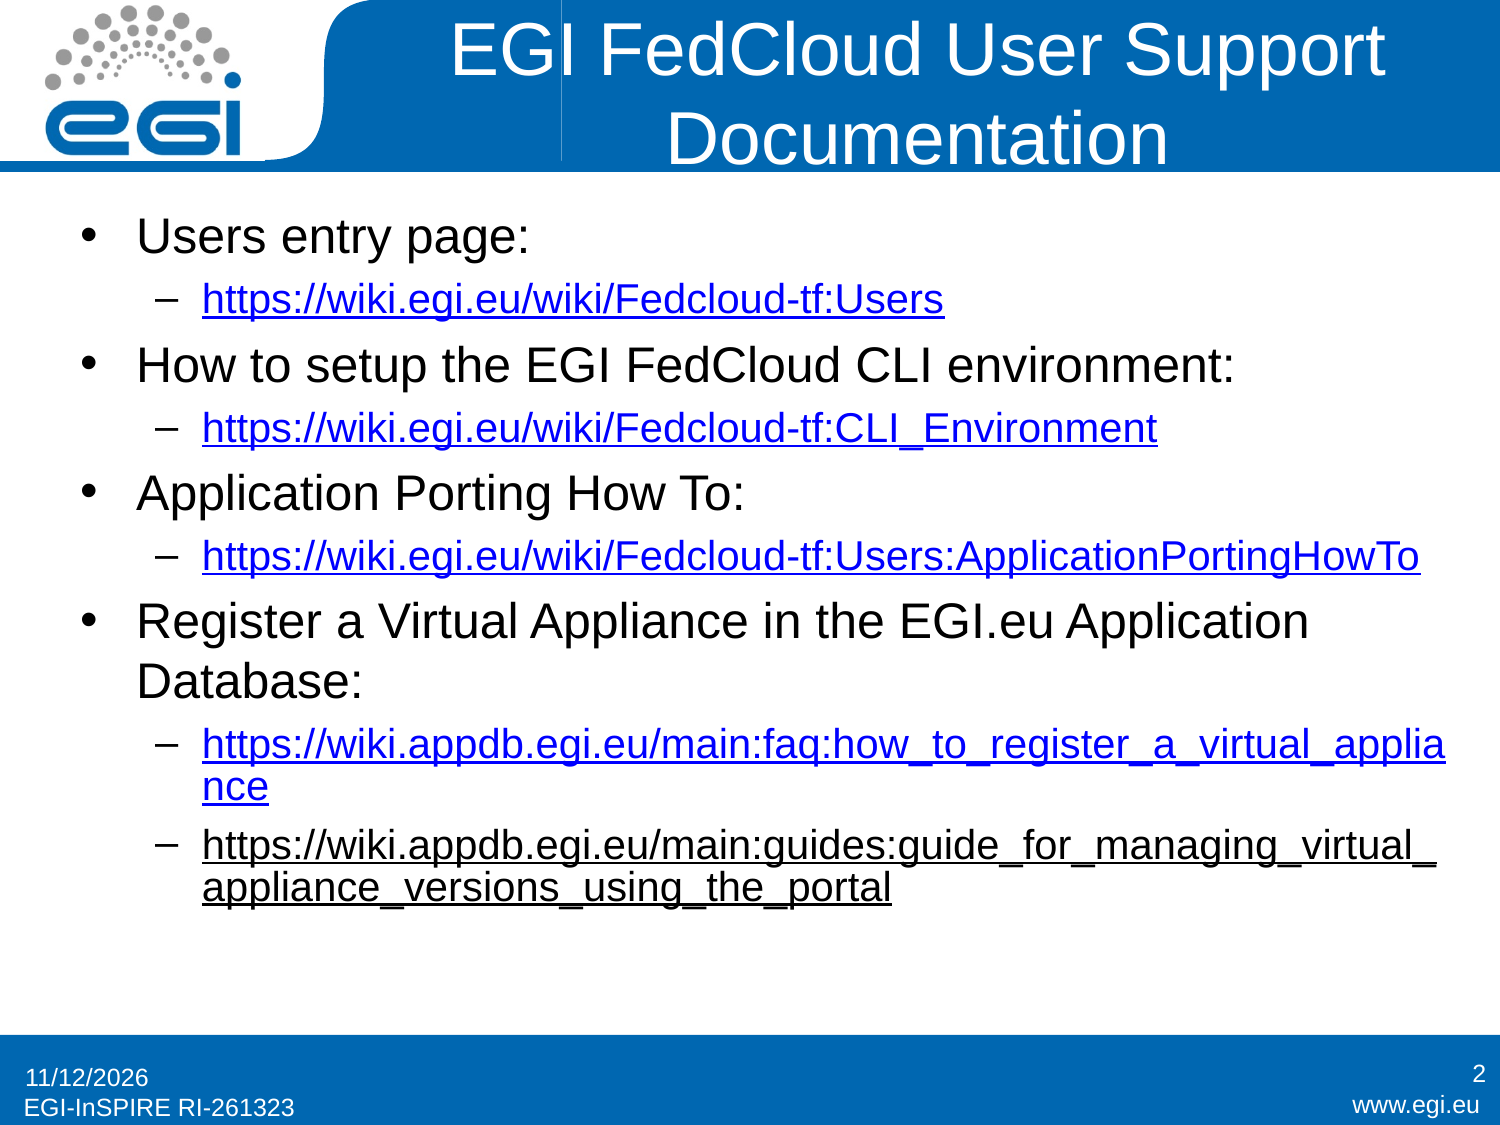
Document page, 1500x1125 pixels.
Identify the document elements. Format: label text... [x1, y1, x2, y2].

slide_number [10, 1046, 361, 1106]
picture [0, 0, 265, 161]
slide_number 2 [1151, 1042, 1500, 1103]
title EGI FedCloud User Support Documentation [336, 19, 1500, 161]
list Users entry page: https://wiki.egi.eu/wiki/Fedcloud-tf:Users How to setup the EGI FedCloud CLI environment: https://wiki.egi.eu/wiki/Fedcloud-tf:CLI_Environment Application Porting How To: https://wiki.egi.eu/wiki/Fedcloud-tf:Users:ApplicationPortingHowTo Register a Virtual Appliance in the EGI.eu Application Database: https://wiki.appdb.egi.eu/main:faq:how_to_register_a_virtual_appliance https://wiki.appdb.egi.eu/main:guides:guide_for_managing_virtual_appliance_versions_using_the_portal [64, 196, 1471, 1000]
